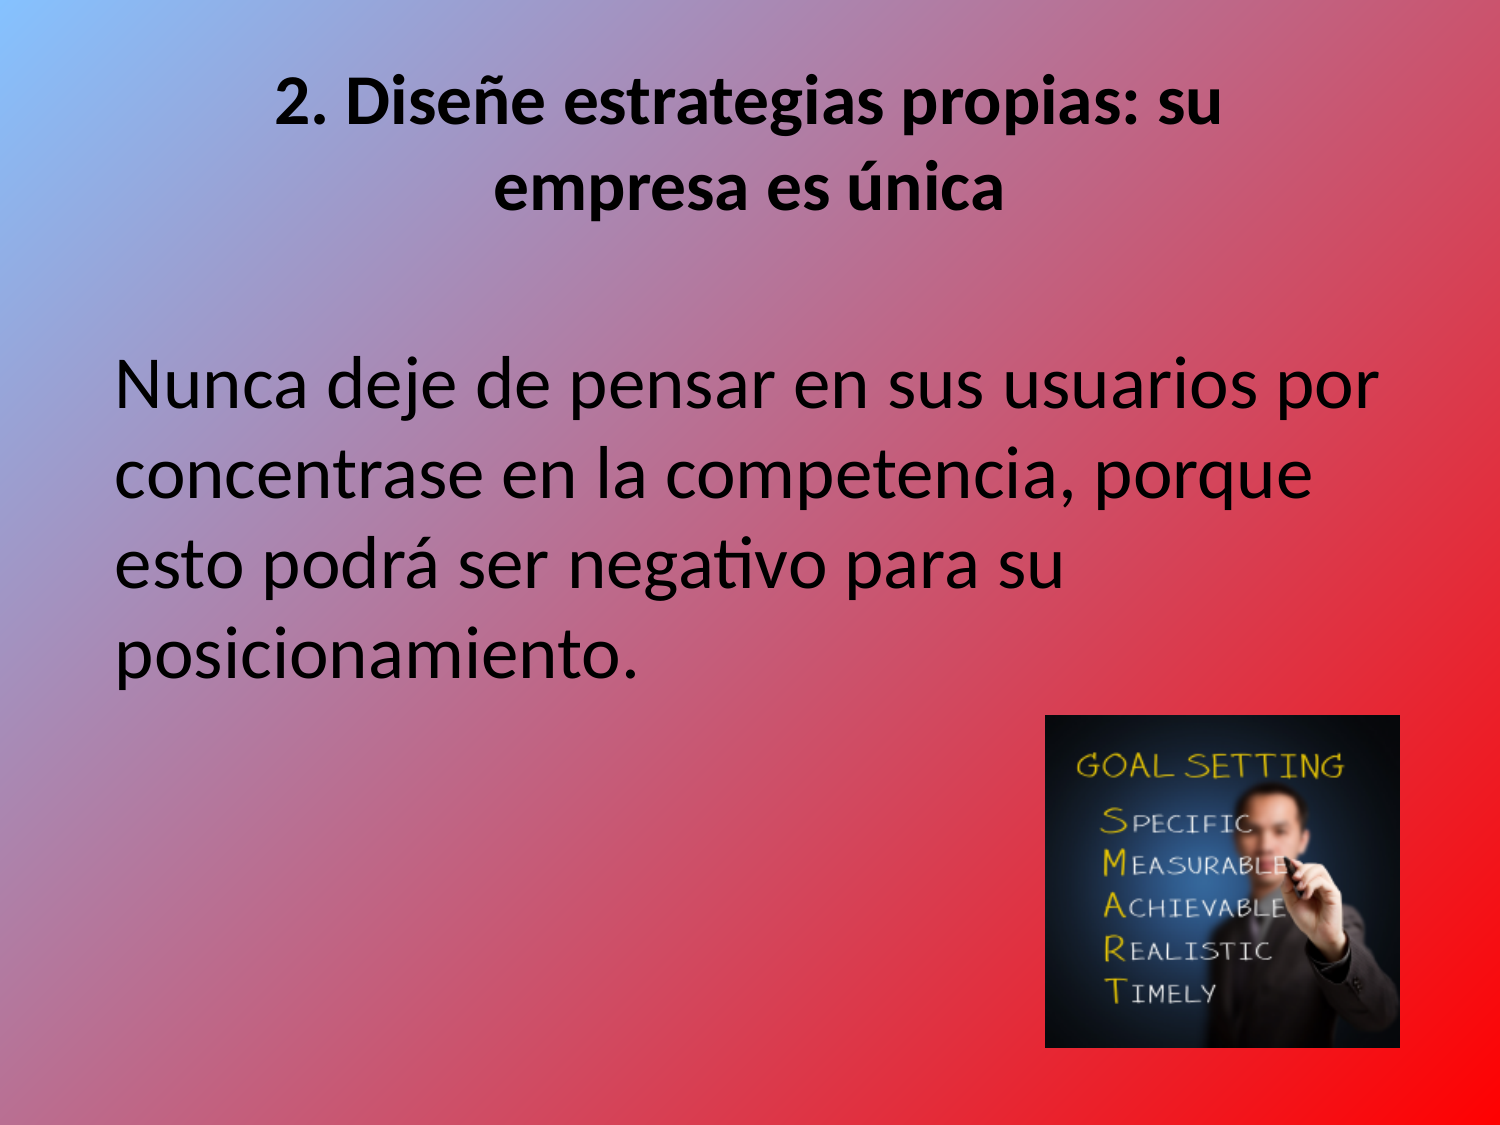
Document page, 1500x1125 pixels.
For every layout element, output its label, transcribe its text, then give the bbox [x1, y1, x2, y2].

text_box Nunca deje de pensar en sus usuarios por concentrase en la competencia, porque esto podrá ser negativo para su posicionamiento. [100, 326, 1400, 701]
title 2. Diseñe estrategias propias: su empresa es única [75, 45, 1425, 233]
picture [1045, 715, 1401, 1048]
